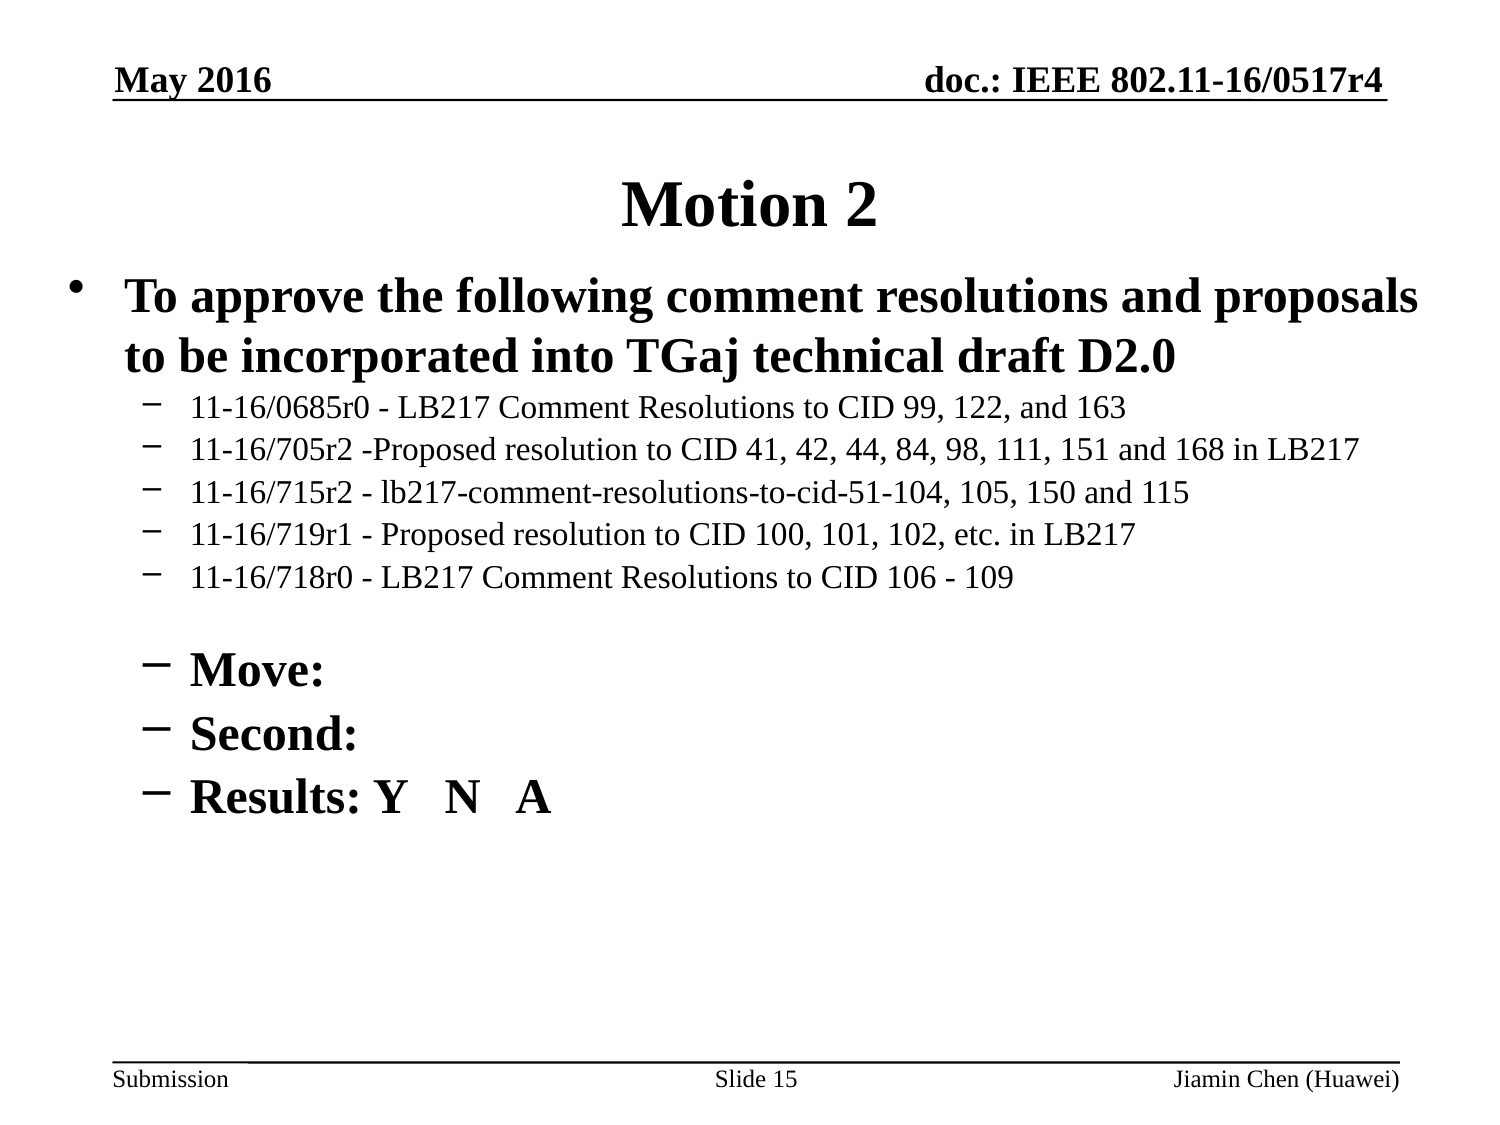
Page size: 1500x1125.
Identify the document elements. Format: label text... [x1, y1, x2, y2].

slide_number Slide 15 [712, 1061, 800, 1093]
footer Jiamin Chen (Huawei) [1137, 1062, 1401, 1094]
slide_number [114, 54, 274, 101]
text_box To approve the following comment resolutions and proposals to be incorporated into TGaj technical draft D2.0 11-16/0685r0 - LB217 Comment Resolutions to CID 99, 122, and 163 11-16/705r2 -Proposed resolution to CID 41, 42, 44, 84, 98, 111, 151 and 168 in LB217 11-16/715r2 - lb217-comment-resolutions-to-cid-51-104, 105, 150 and 115 11-16/719r1 - Proposed resolution to CID 100, 101, 102, etc. in LB217 11-16/718r0 - LB217 Comment Resolutions to CID 106 - 109 Move: Second: Results: Y N A [53, 255, 1447, 1059]
title Motion 2 [112, 112, 1388, 255]
